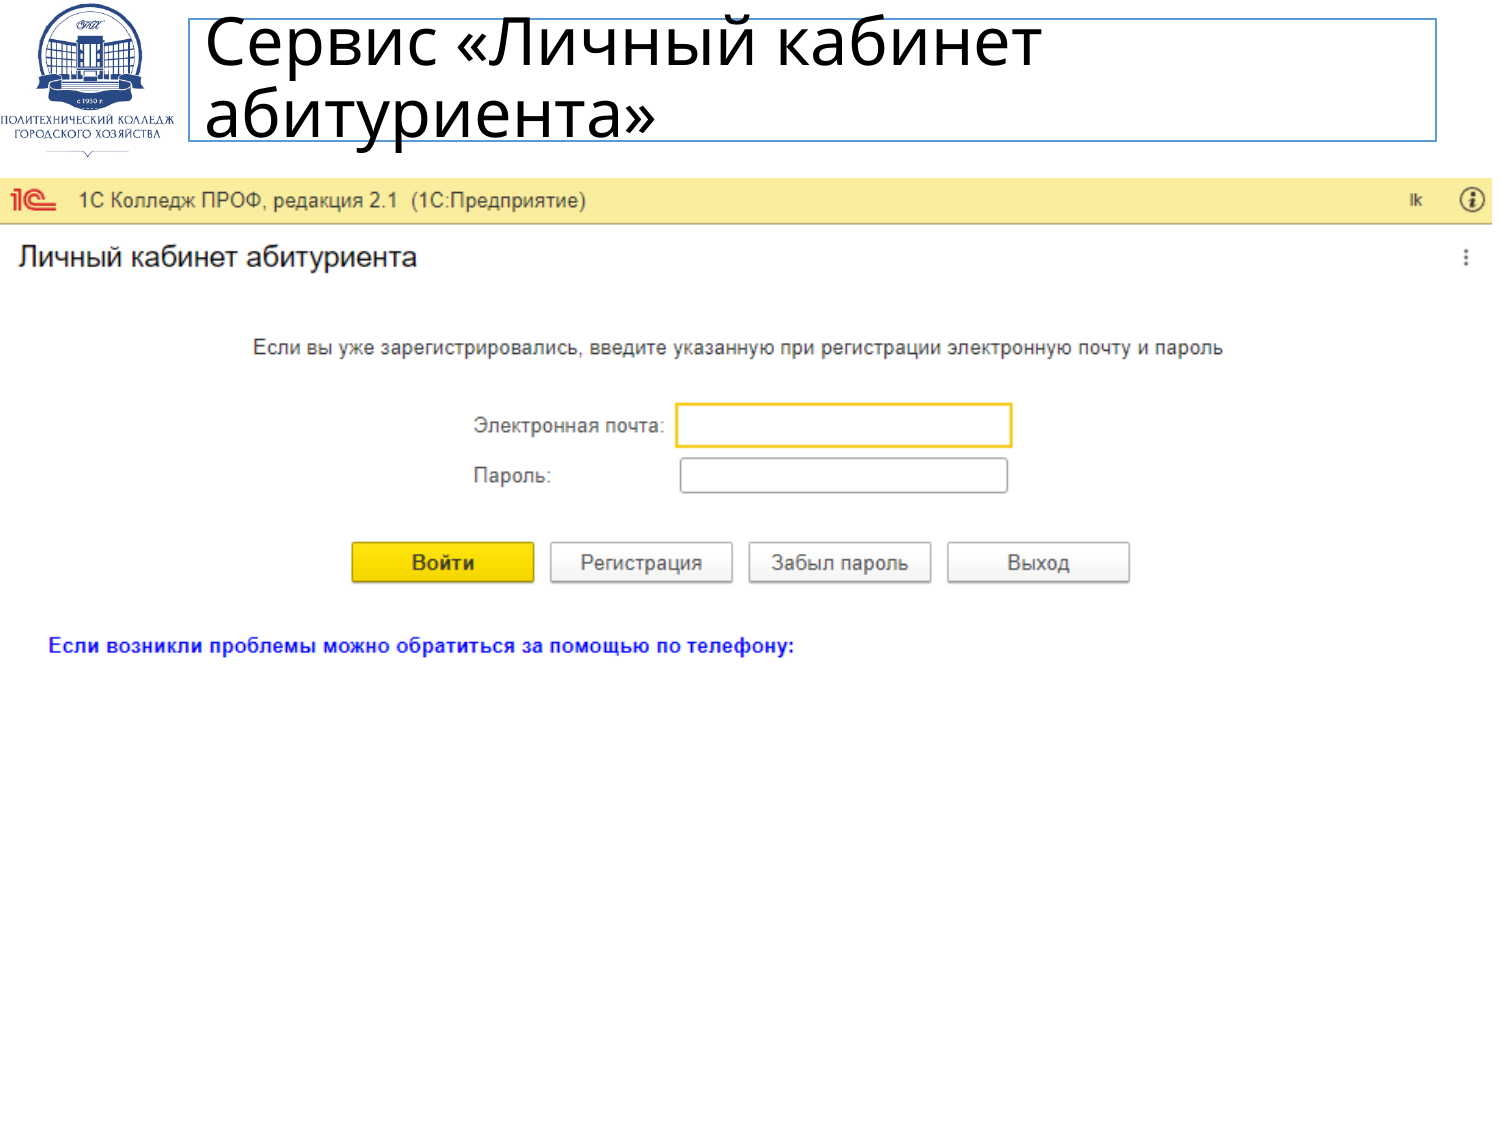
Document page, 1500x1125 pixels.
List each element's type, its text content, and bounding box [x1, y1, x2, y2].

picture [0, 0, 175, 160]
title Сервис «Личный кабинет абитуриента» [188, 18, 1437, 142]
picture [0, 178, 1493, 683]
